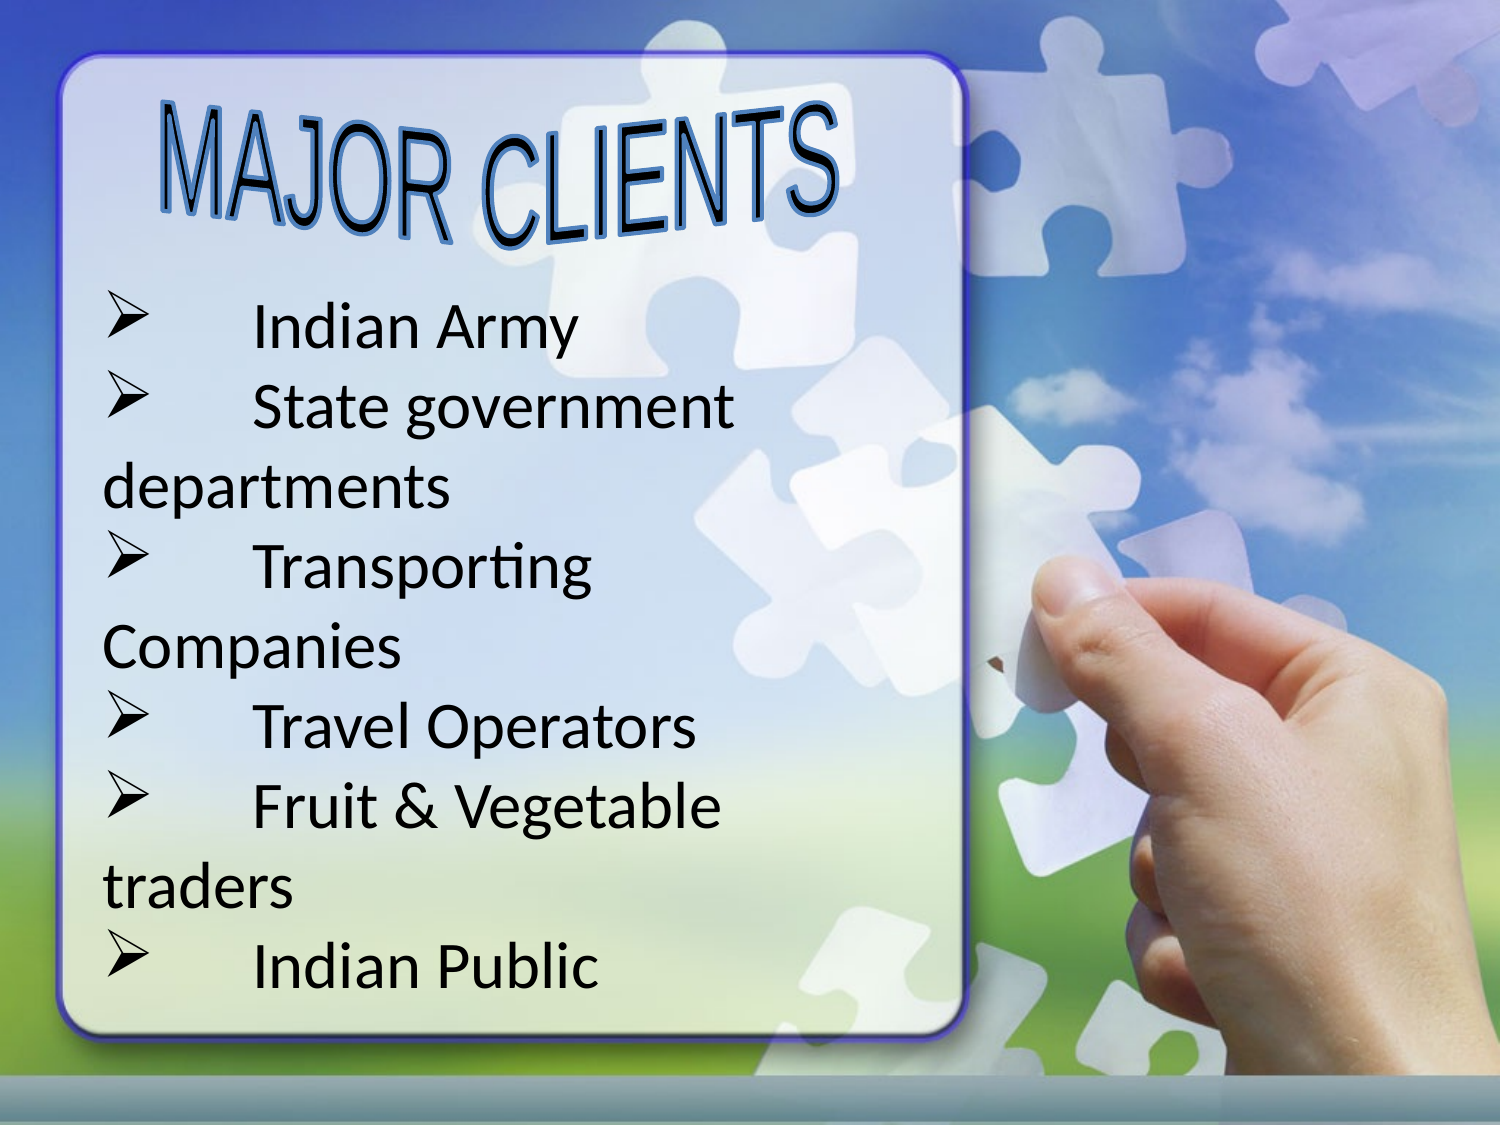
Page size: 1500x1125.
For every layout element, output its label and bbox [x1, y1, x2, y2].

list [0, 0, 1500, 1125]
